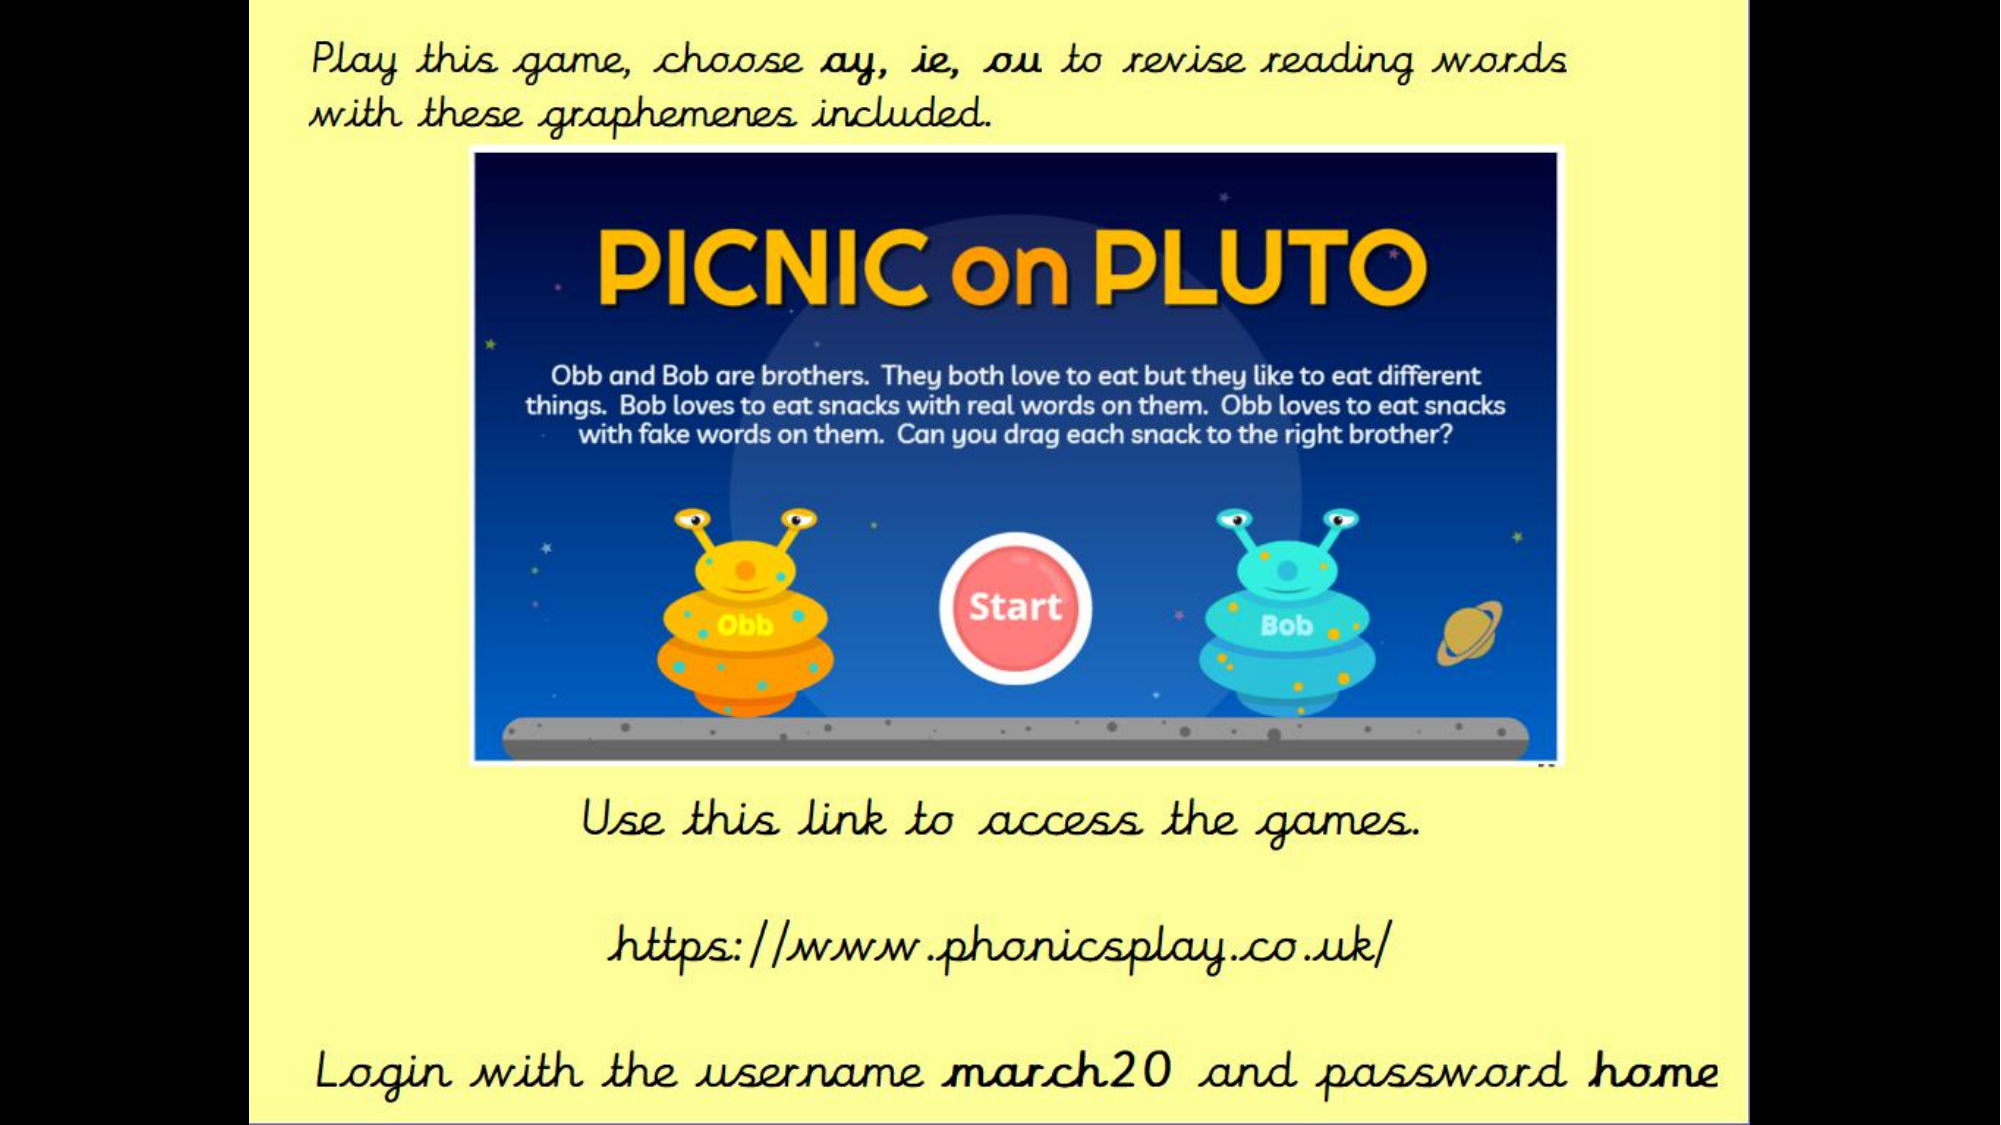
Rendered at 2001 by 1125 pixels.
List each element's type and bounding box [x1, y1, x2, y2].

picture [249, 0, 1750, 1125]
